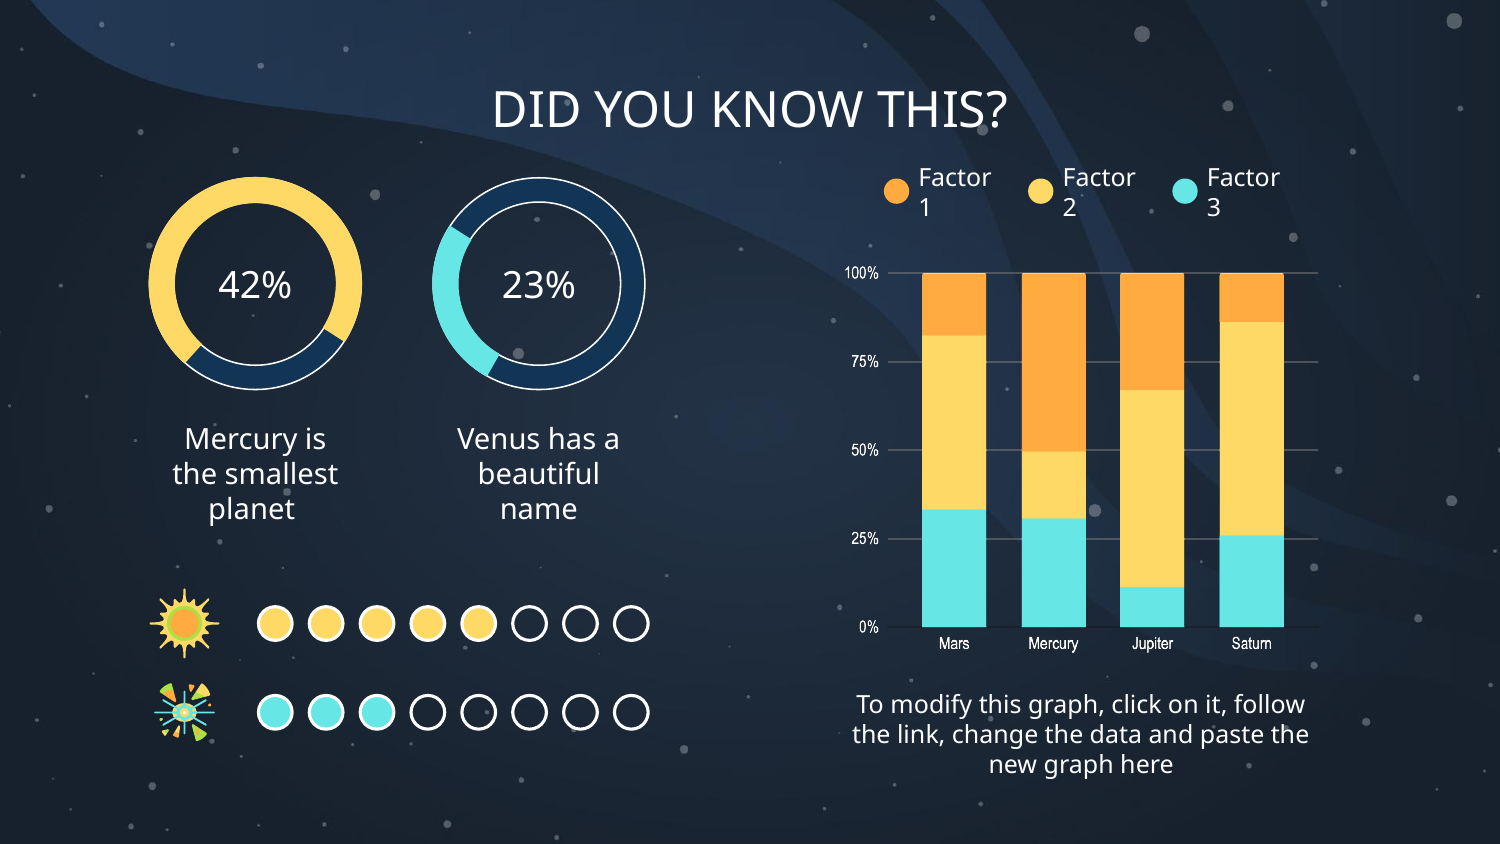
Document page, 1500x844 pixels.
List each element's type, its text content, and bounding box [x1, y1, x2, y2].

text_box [149, 177, 362, 390]
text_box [153, 683, 216, 742]
text_box To modify this graph, click on it, follow the link, change the data and paste the new graph here [822, 680, 1340, 768]
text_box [149, 588, 220, 659]
text_box Factor 3 [1191, 162, 1311, 221]
text_box Factor 1 [903, 162, 1023, 221]
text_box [432, 177, 646, 390]
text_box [258, 695, 649, 730]
picture [0, 0, 1500, 844]
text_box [258, 606, 649, 641]
list Venus has a beautiful name [429, 405, 649, 505]
title DID YOU KNOW THIS? [51, 62, 1449, 157]
text_box [1172, 178, 1198, 204]
text_box [883, 178, 910, 204]
list Mercury is the smallest planet [146, 405, 365, 505]
text_box [1028, 178, 1054, 204]
text_box Factor 2 [1047, 162, 1167, 221]
